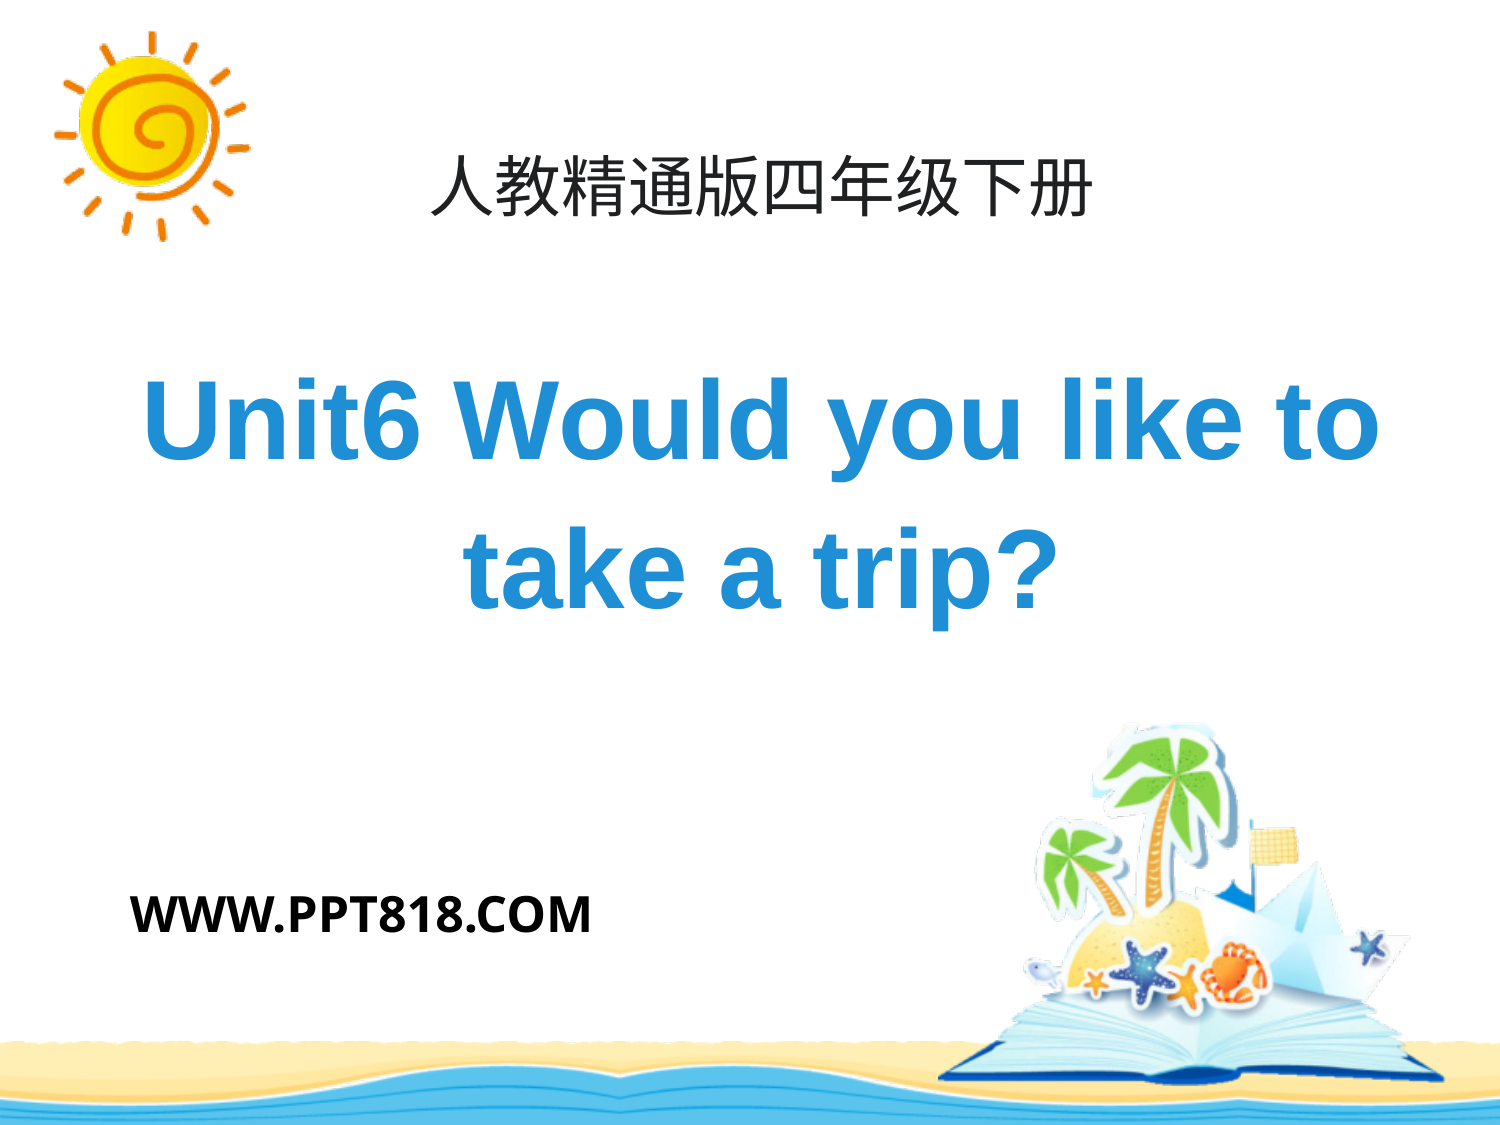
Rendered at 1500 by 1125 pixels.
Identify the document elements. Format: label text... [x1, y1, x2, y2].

picture [53, 30, 251, 242]
picture [0, 662, 1500, 1125]
title Unit6 Would you like to take a trip? [76, 326, 1449, 492]
subtitle 人教精通版四年级下册 [265, 137, 1258, 243]
text_box WWW.PPT818.COM [114, 869, 721, 951]
